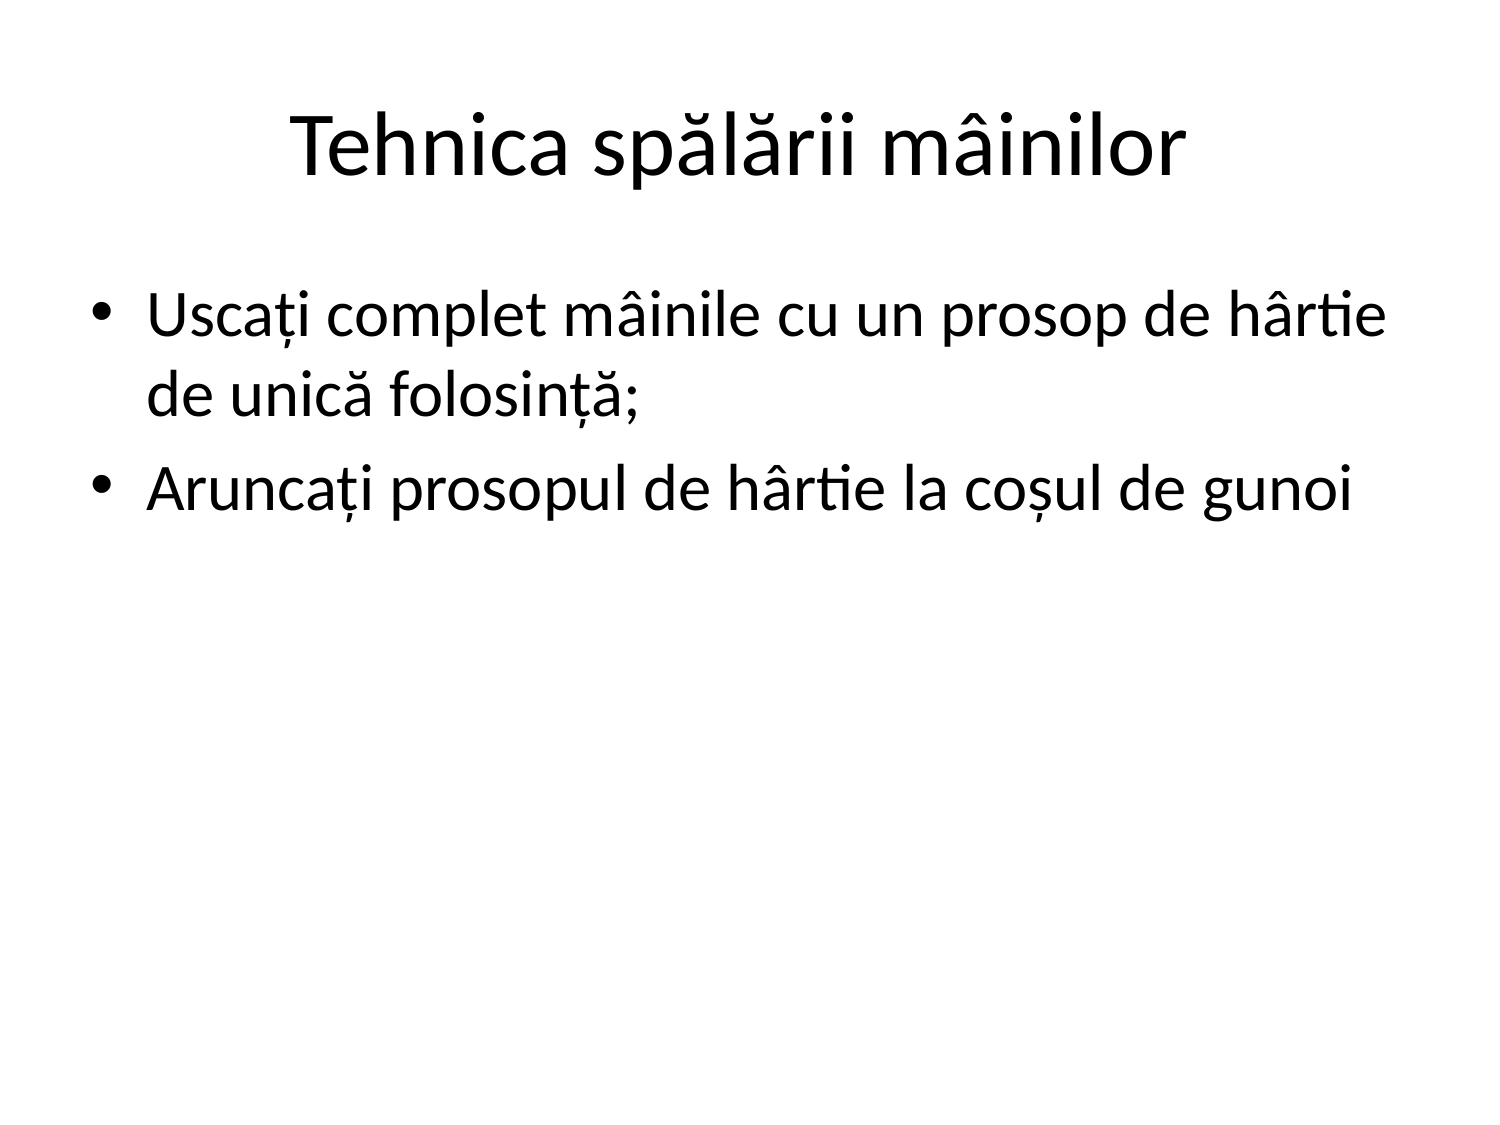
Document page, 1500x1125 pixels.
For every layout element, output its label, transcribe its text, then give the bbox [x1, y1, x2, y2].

list Uscaţi complet mâinile cu un prosop de hârtie de unică folosinţă; Aruncaţi prosopul de hârtie la coşul de gunoi [75, 262, 1425, 1005]
title Tehnica spălării mâinilor [75, 45, 1425, 233]
